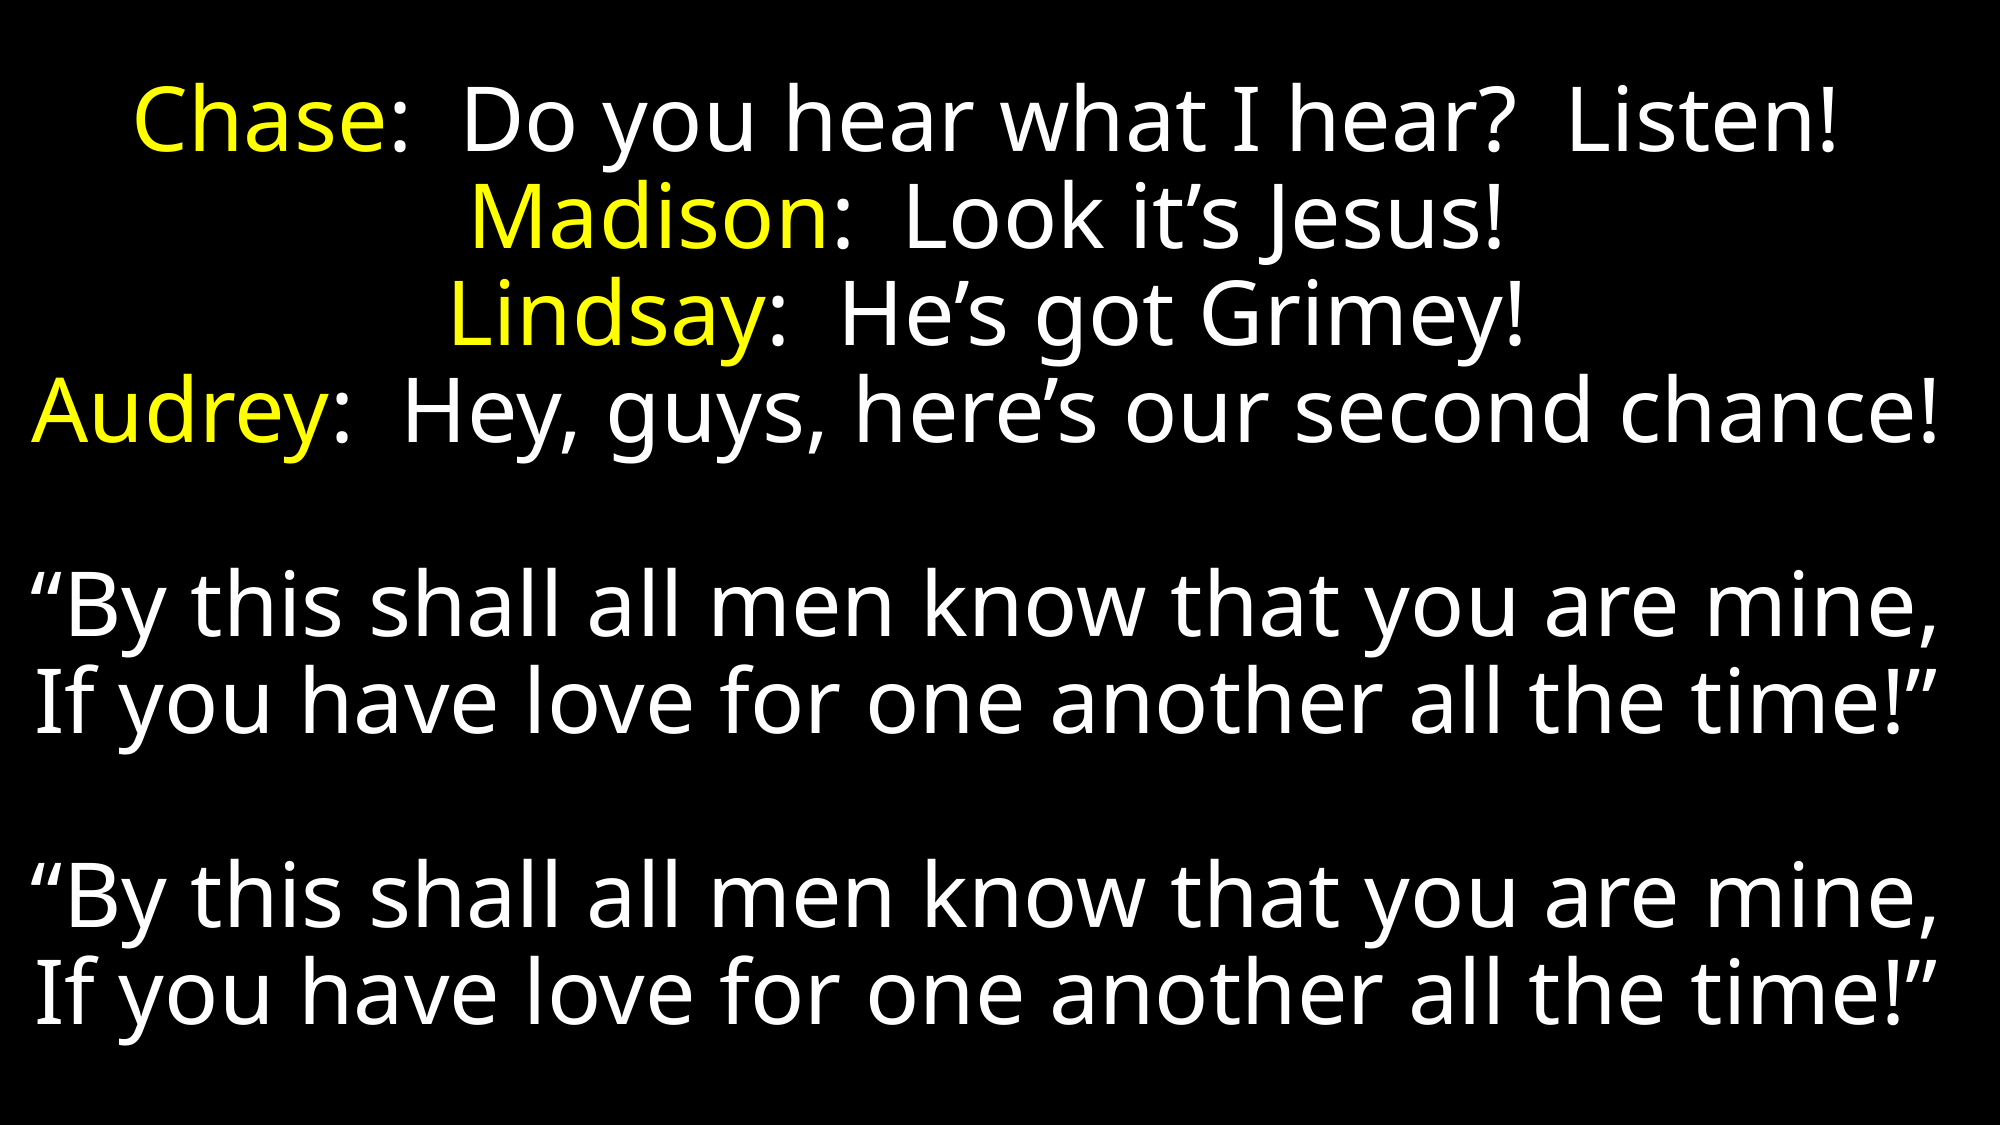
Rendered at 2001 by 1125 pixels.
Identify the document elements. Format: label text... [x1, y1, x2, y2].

title Chase: Do you hear what I hear? Listen! Madison: Look it’s Jesus! Lindsay: He’s got Grimey! Audrey: Hey, guys, here’s our second chance! “By this shall all men know that you are mine, If you have love for one another all the time!” “By this shall all men know that you are mine, If you have love for one another all the time!” [0, 19, 1976, 1099]
